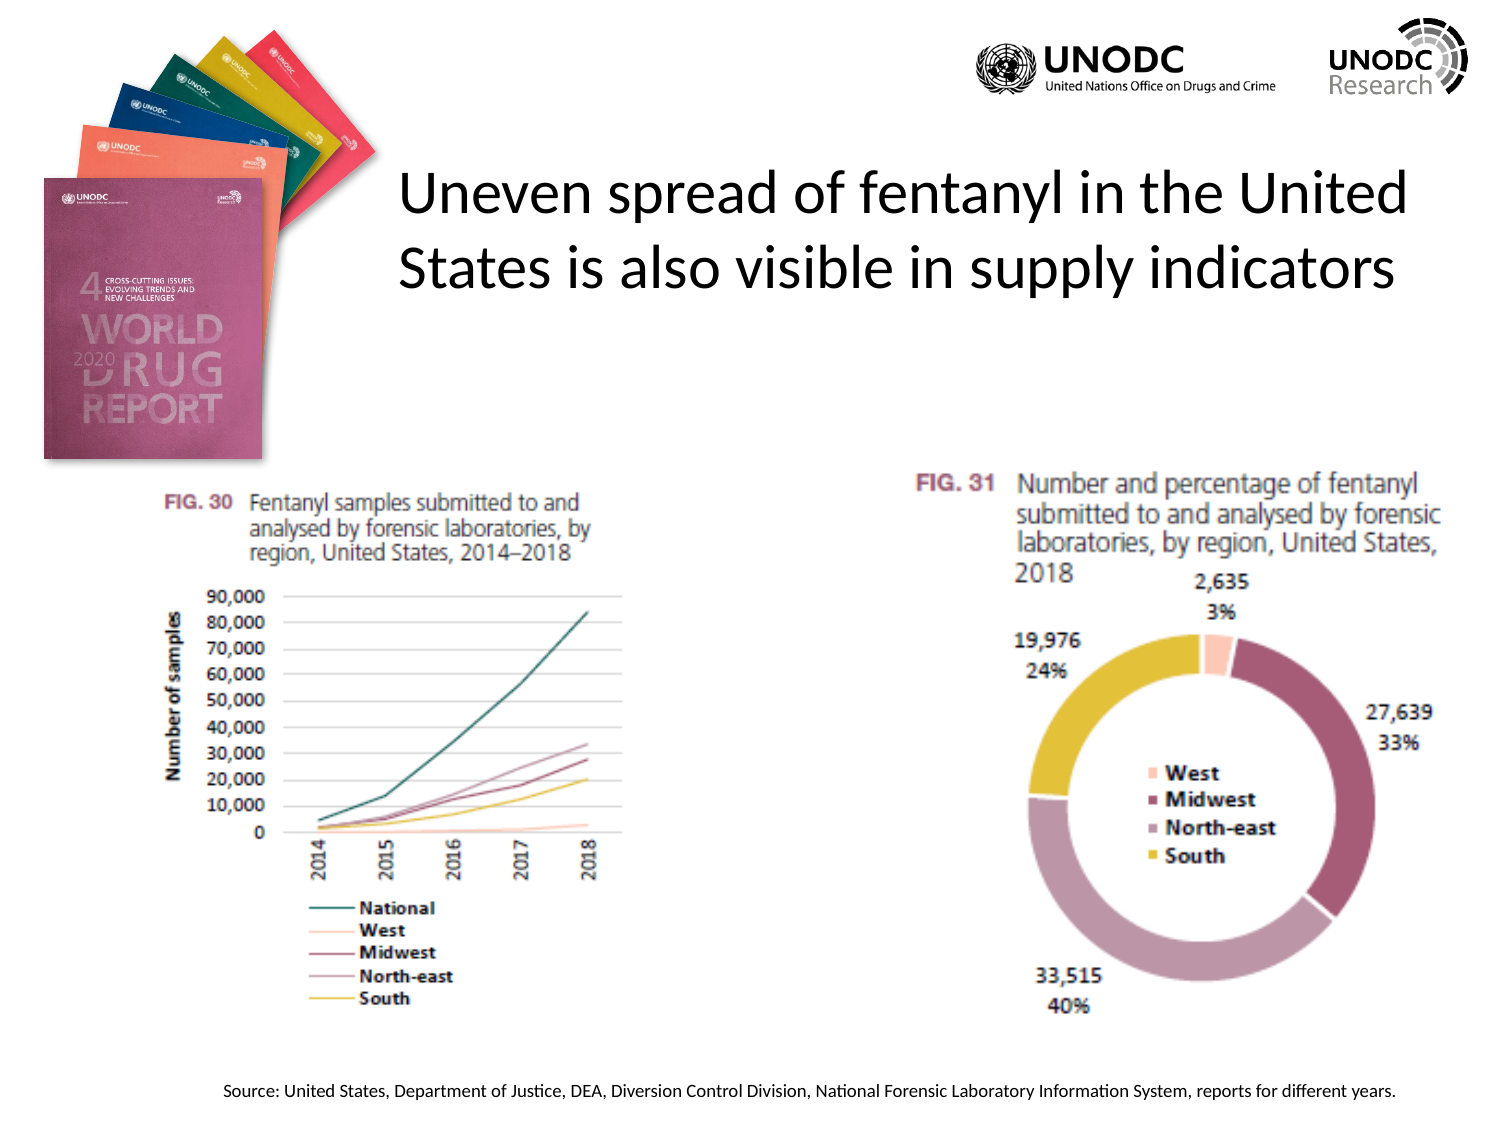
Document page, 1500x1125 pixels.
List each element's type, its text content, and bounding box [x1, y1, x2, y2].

picture [1320, 12, 1475, 103]
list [115, 478, 652, 1029]
text_box Uneven spread of fentanyl in the United States is also visible in supply indicators [383, 143, 1436, 308]
picture [44, 31, 375, 459]
picture [903, 448, 1478, 1028]
text_box Source: United States, Department of Justice, DEA, Diversion Control Division, National Forensic Laboratory Information System, reports for different years. [208, 1071, 1486, 1110]
picture [965, 32, 1283, 103]
